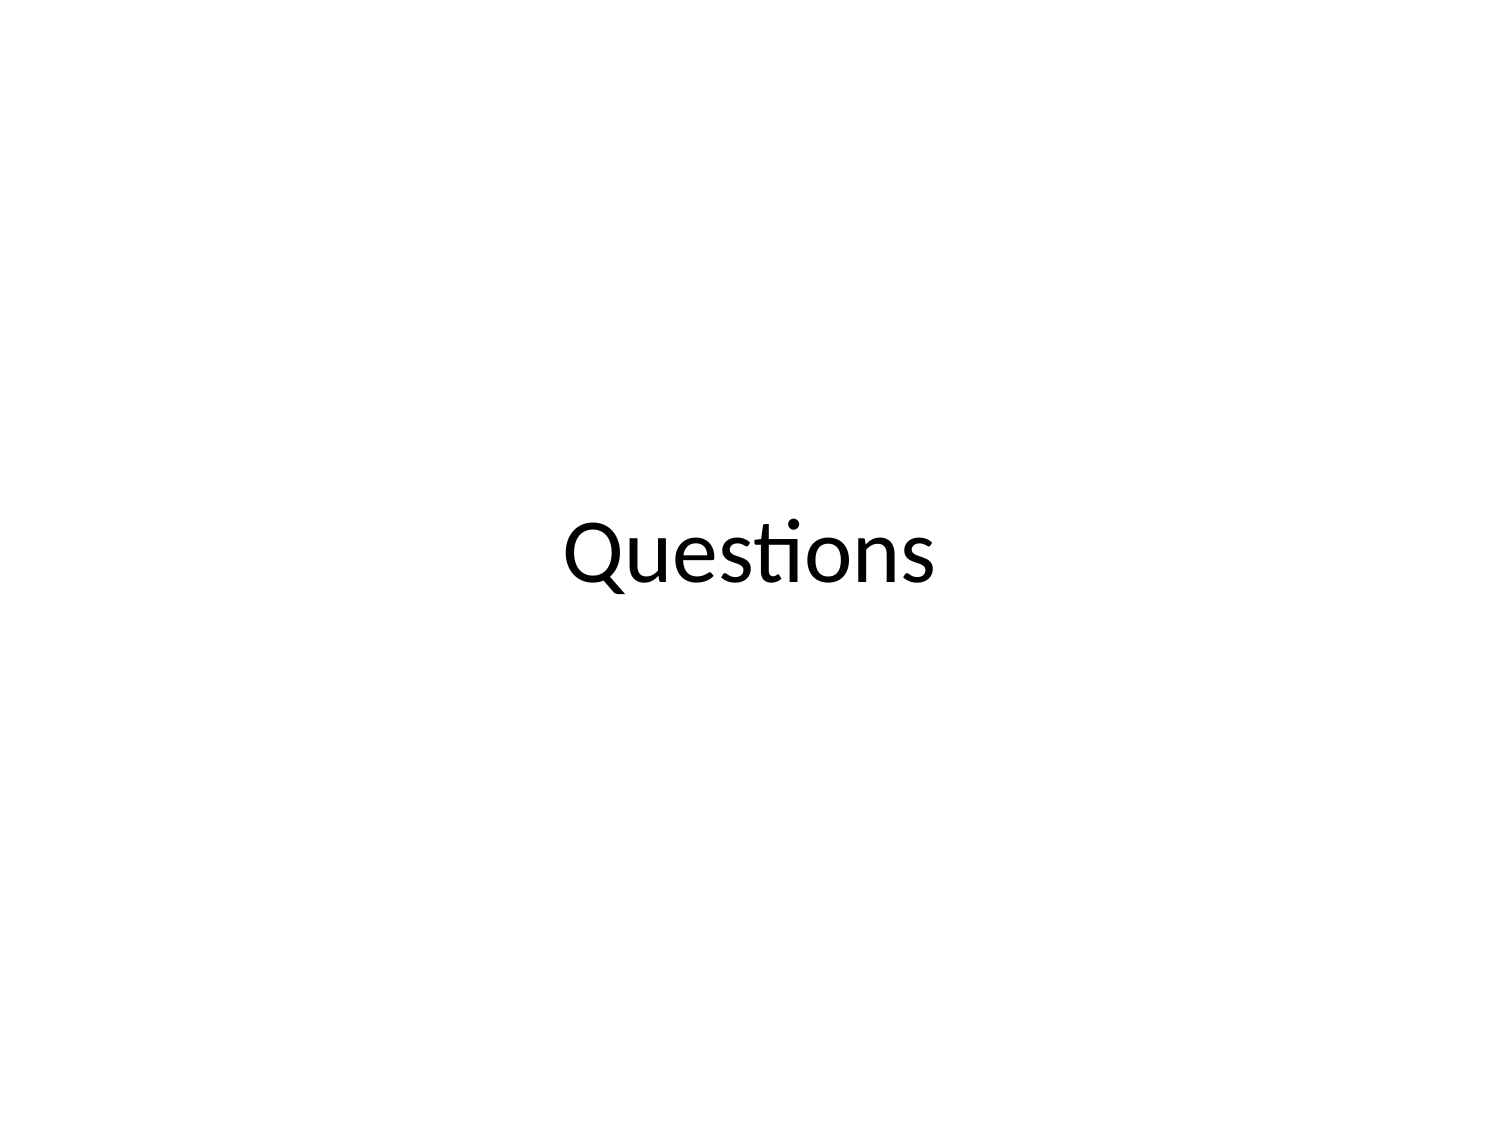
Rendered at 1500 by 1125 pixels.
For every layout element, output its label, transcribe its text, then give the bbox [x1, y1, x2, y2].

title Questions [75, 45, 1425, 1047]
